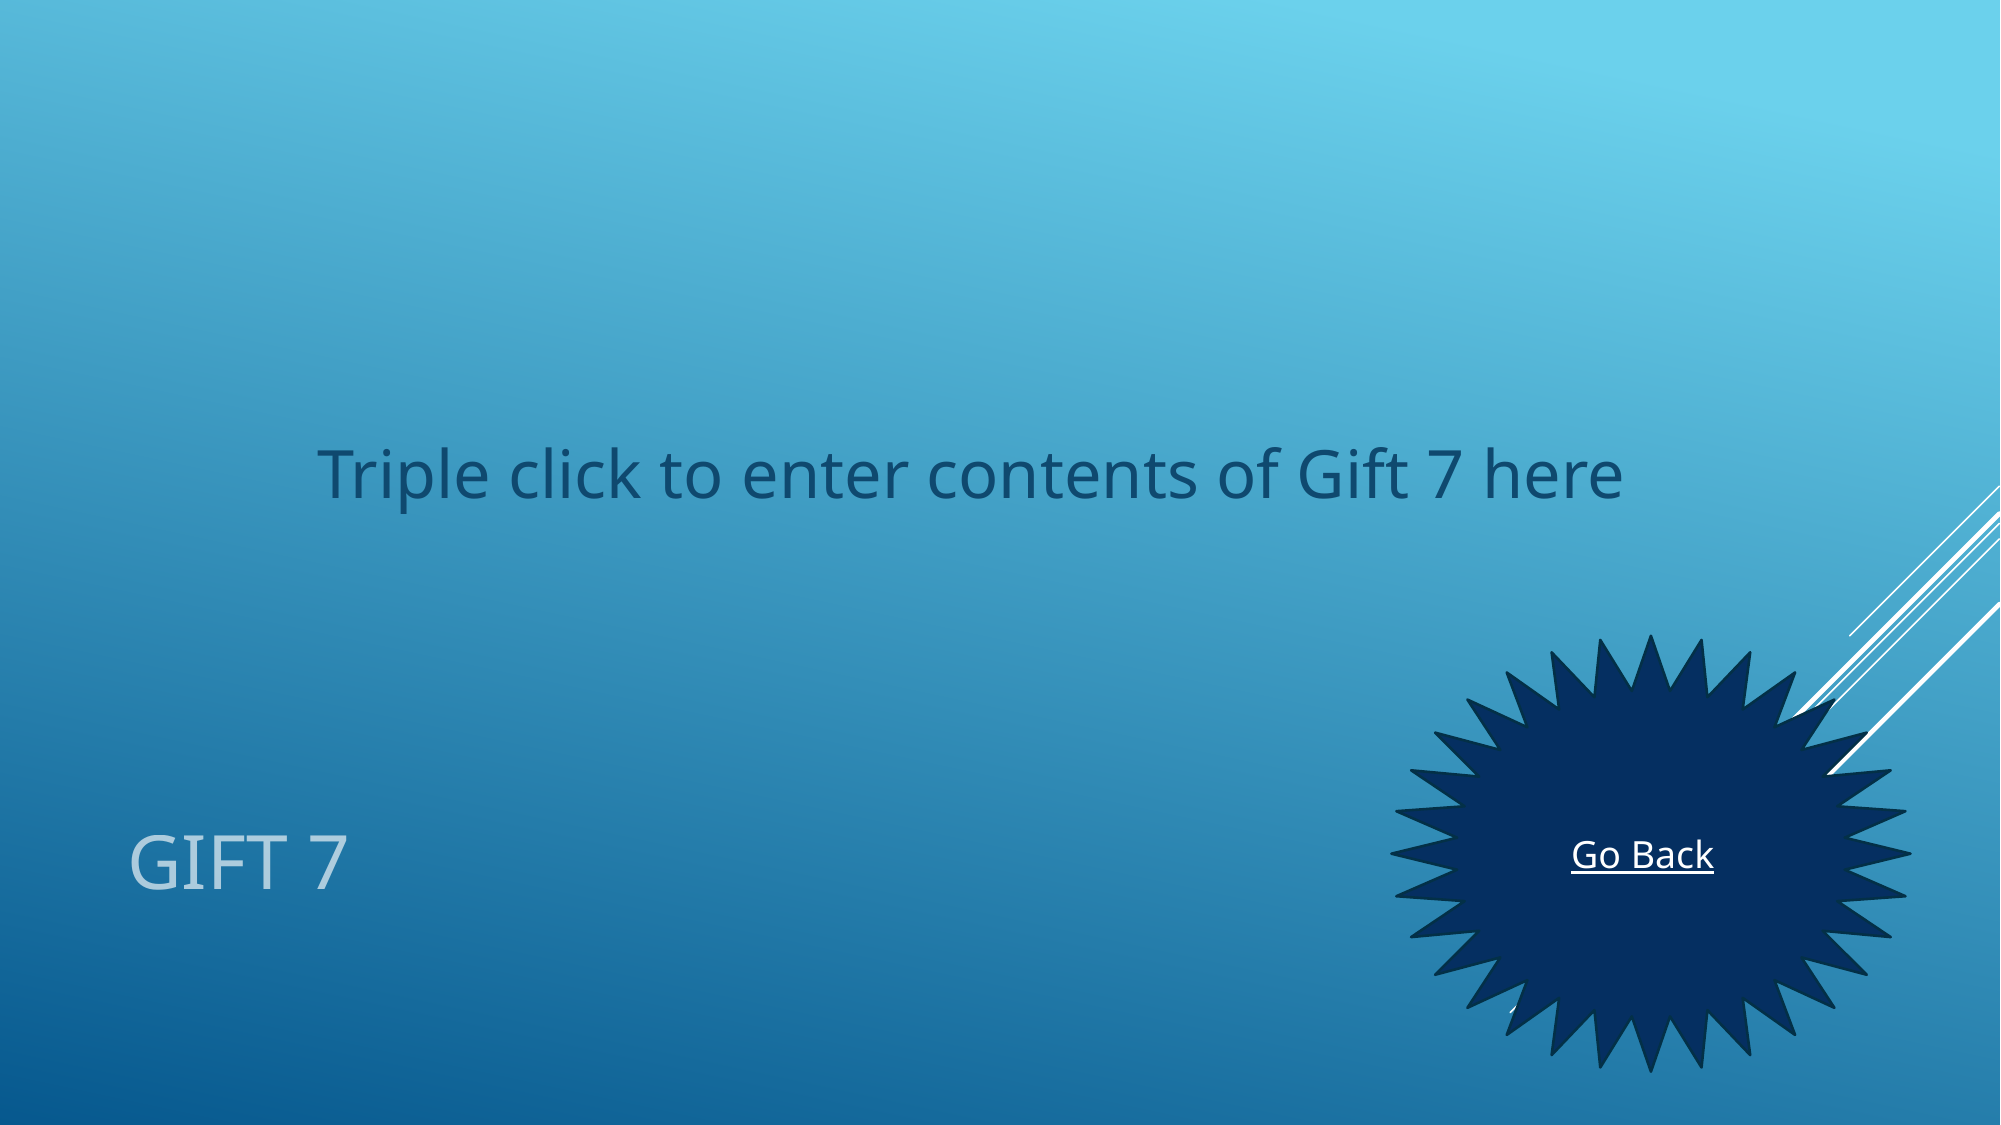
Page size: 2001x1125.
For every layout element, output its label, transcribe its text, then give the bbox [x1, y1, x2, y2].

list Triple click to enter contents of Gift 7 here [302, 307, 1760, 636]
title Gift 7 [1457, 736, 1496, 747]
text_box [1390, 634, 1912, 1073]
title Gift 7 [112, 736, 1495, 984]
text_box Go Back [1556, 823, 1746, 890]
